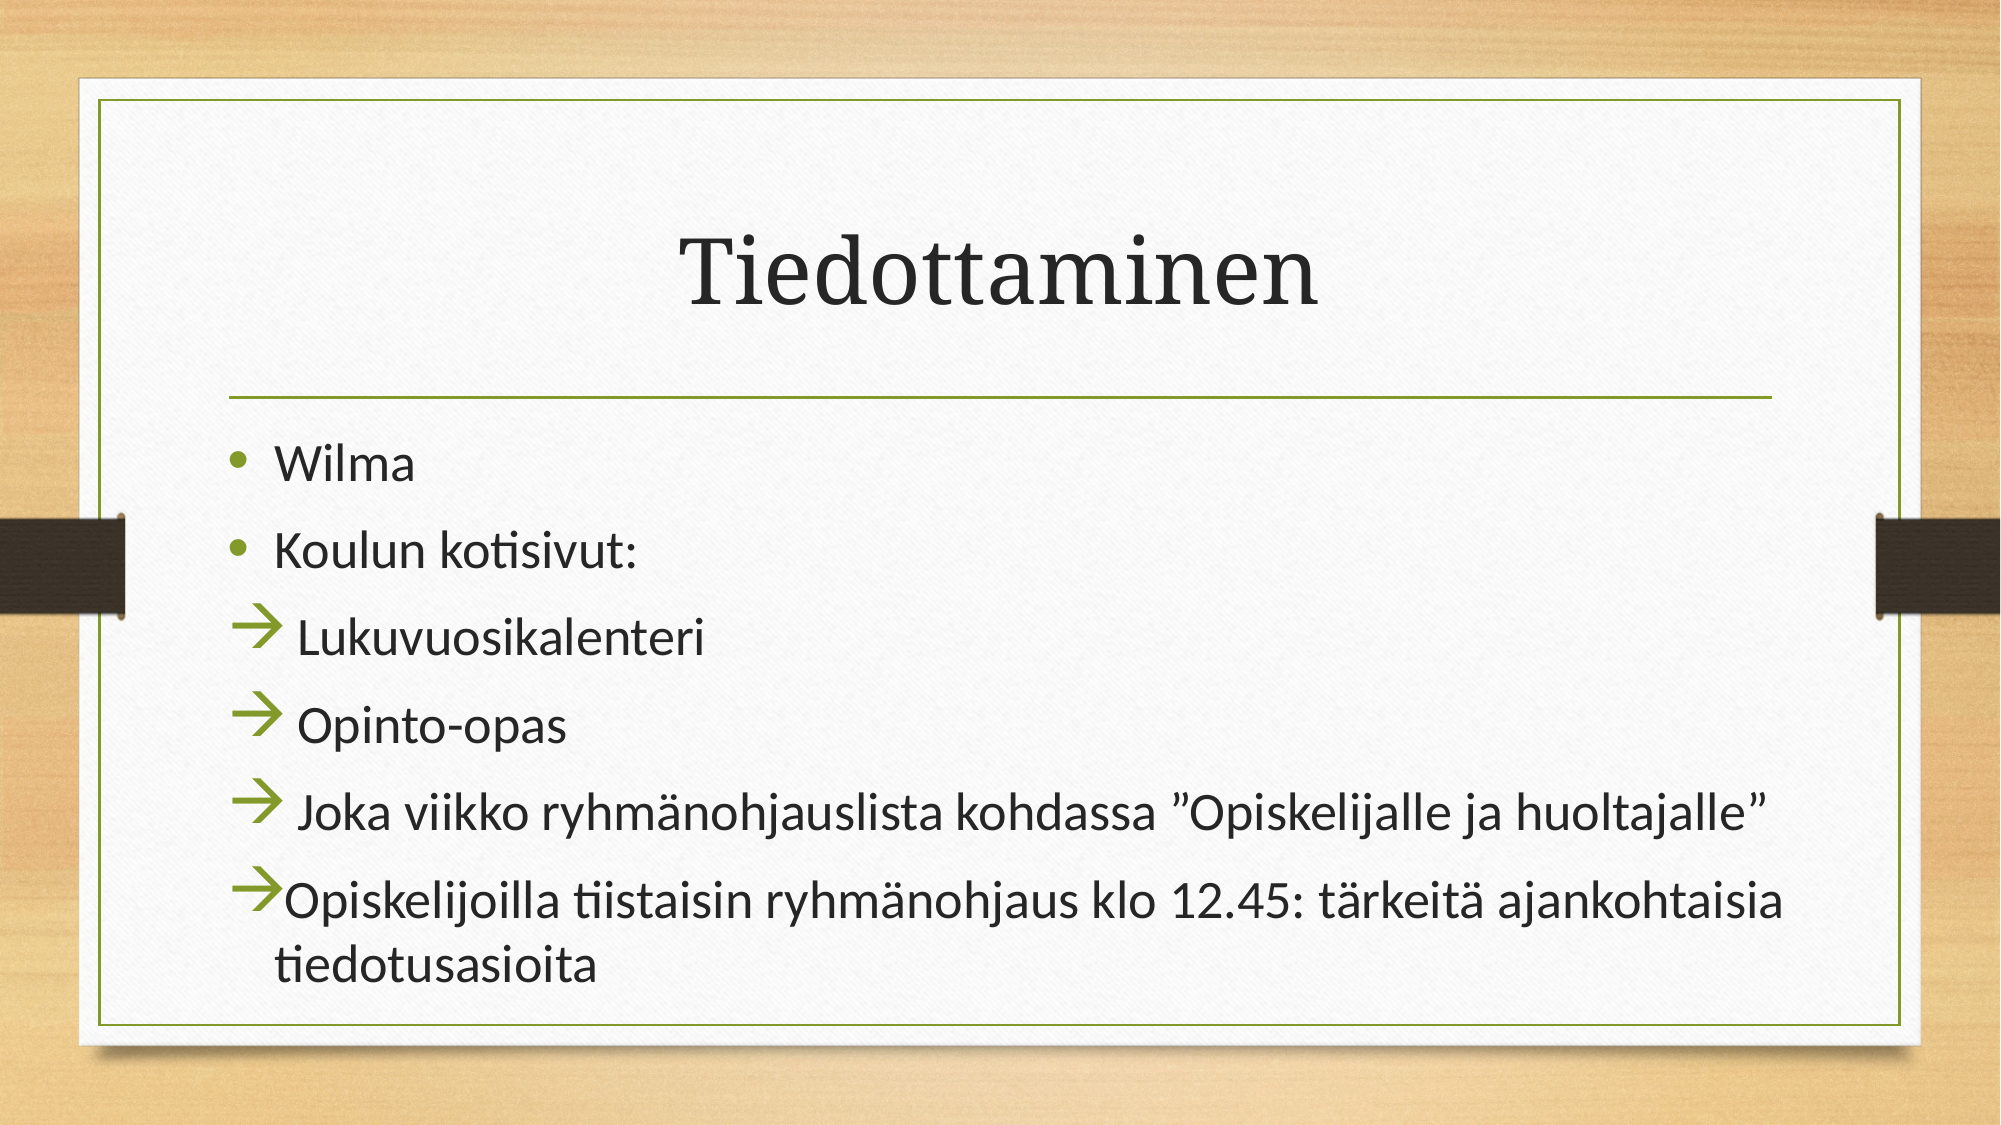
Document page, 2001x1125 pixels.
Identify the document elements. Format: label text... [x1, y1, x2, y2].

title Tiedottaminen [212, 161, 1788, 375]
list Wilma Koulun kotisivut: Lukuvuosikalenteri Opinto-opas Joka viikko ryhmänohjauslista kohdassa ”Opiskelijalle ja huoltajalle” Opiskelijoilla tiistaisin ryhmänohjaus klo 12.45: tärkeitä ajankohtaisia tiedotusasioita [212, 419, 1804, 1010]
picture [0, 0, 2001, 1125]
